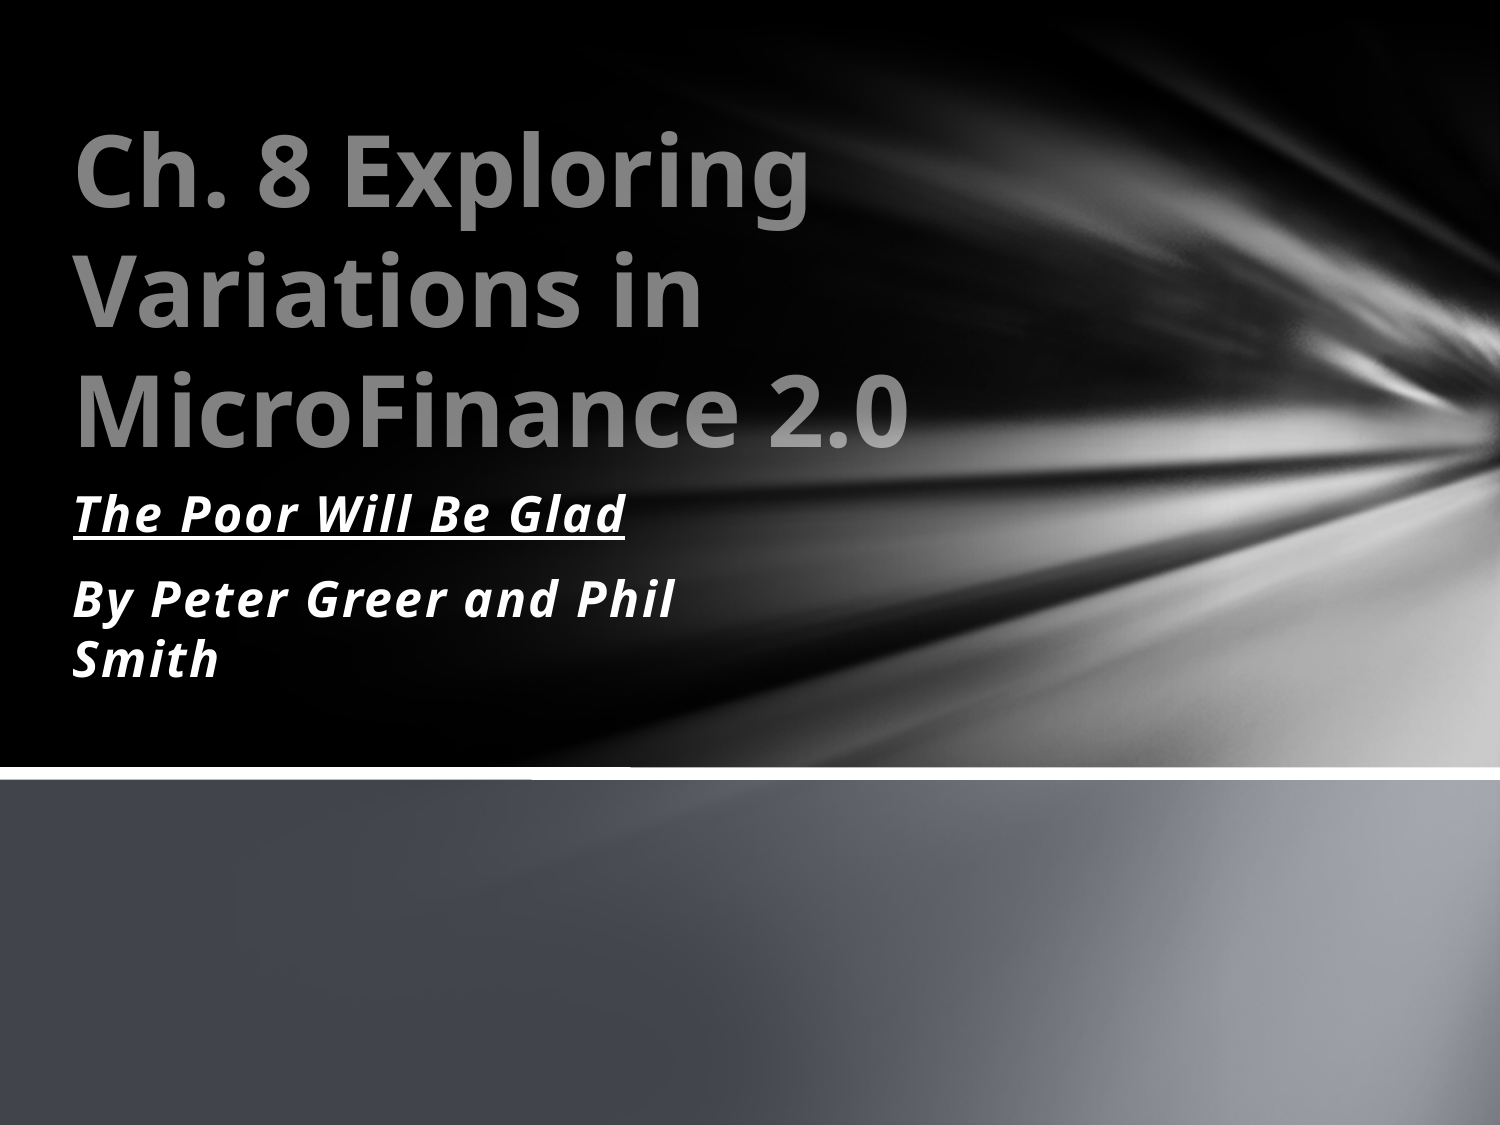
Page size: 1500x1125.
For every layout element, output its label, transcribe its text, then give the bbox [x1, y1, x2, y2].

title Ch. 8 Exploring Variations in MicroFinance 2.0 [57, 75, 1318, 475]
subtitle The Poor Will Be Glad By Peter Greer and Phil Smith [57, 475, 808, 700]
